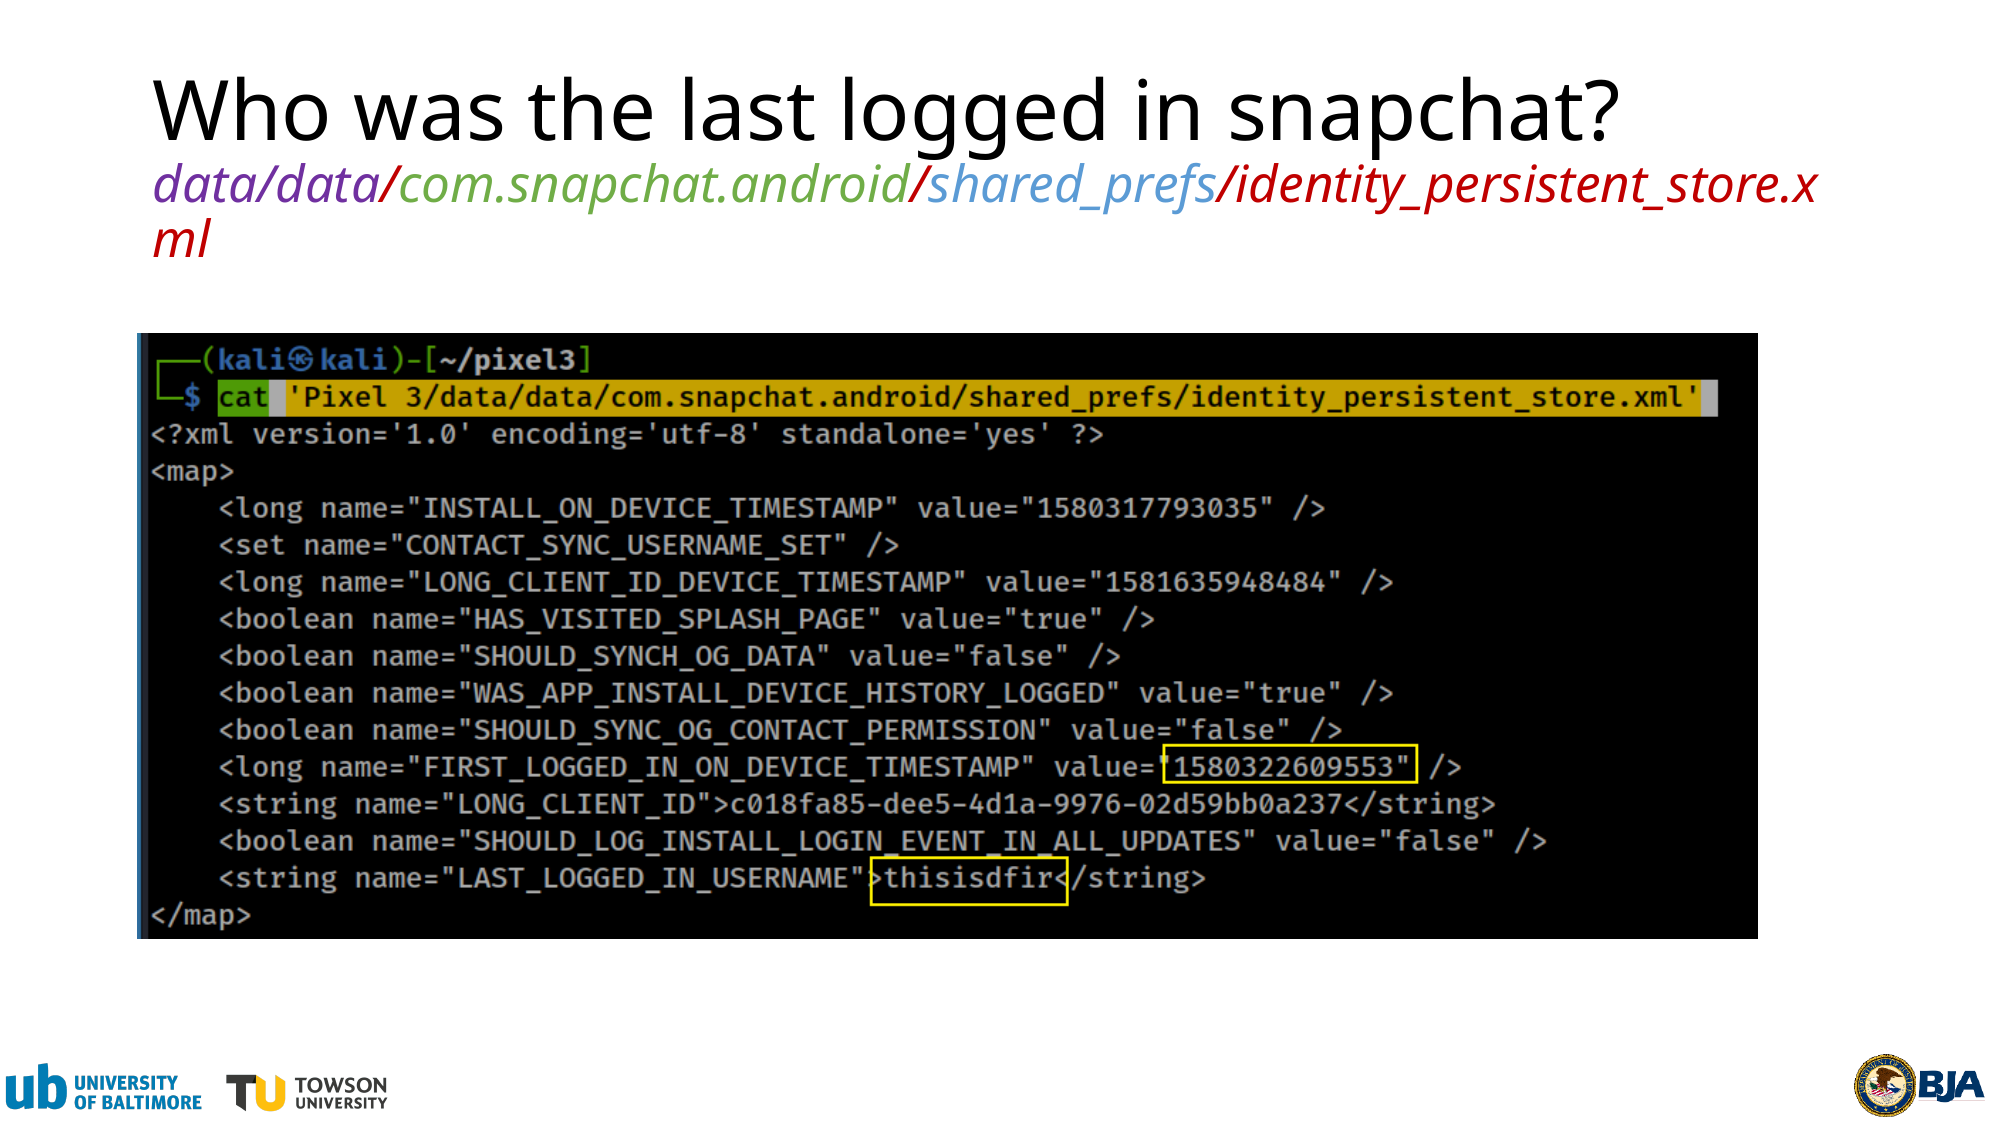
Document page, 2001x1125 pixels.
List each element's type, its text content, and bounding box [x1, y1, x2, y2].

picture [0, 1031, 407, 1125]
picture [1854, 1054, 1986, 1117]
picture [137, 333, 1758, 939]
title Who was the last logged in snapchat? data/data/com.snapchat.android/shared_prefs/identity_persistent_store.xml [137, 59, 1863, 278]
